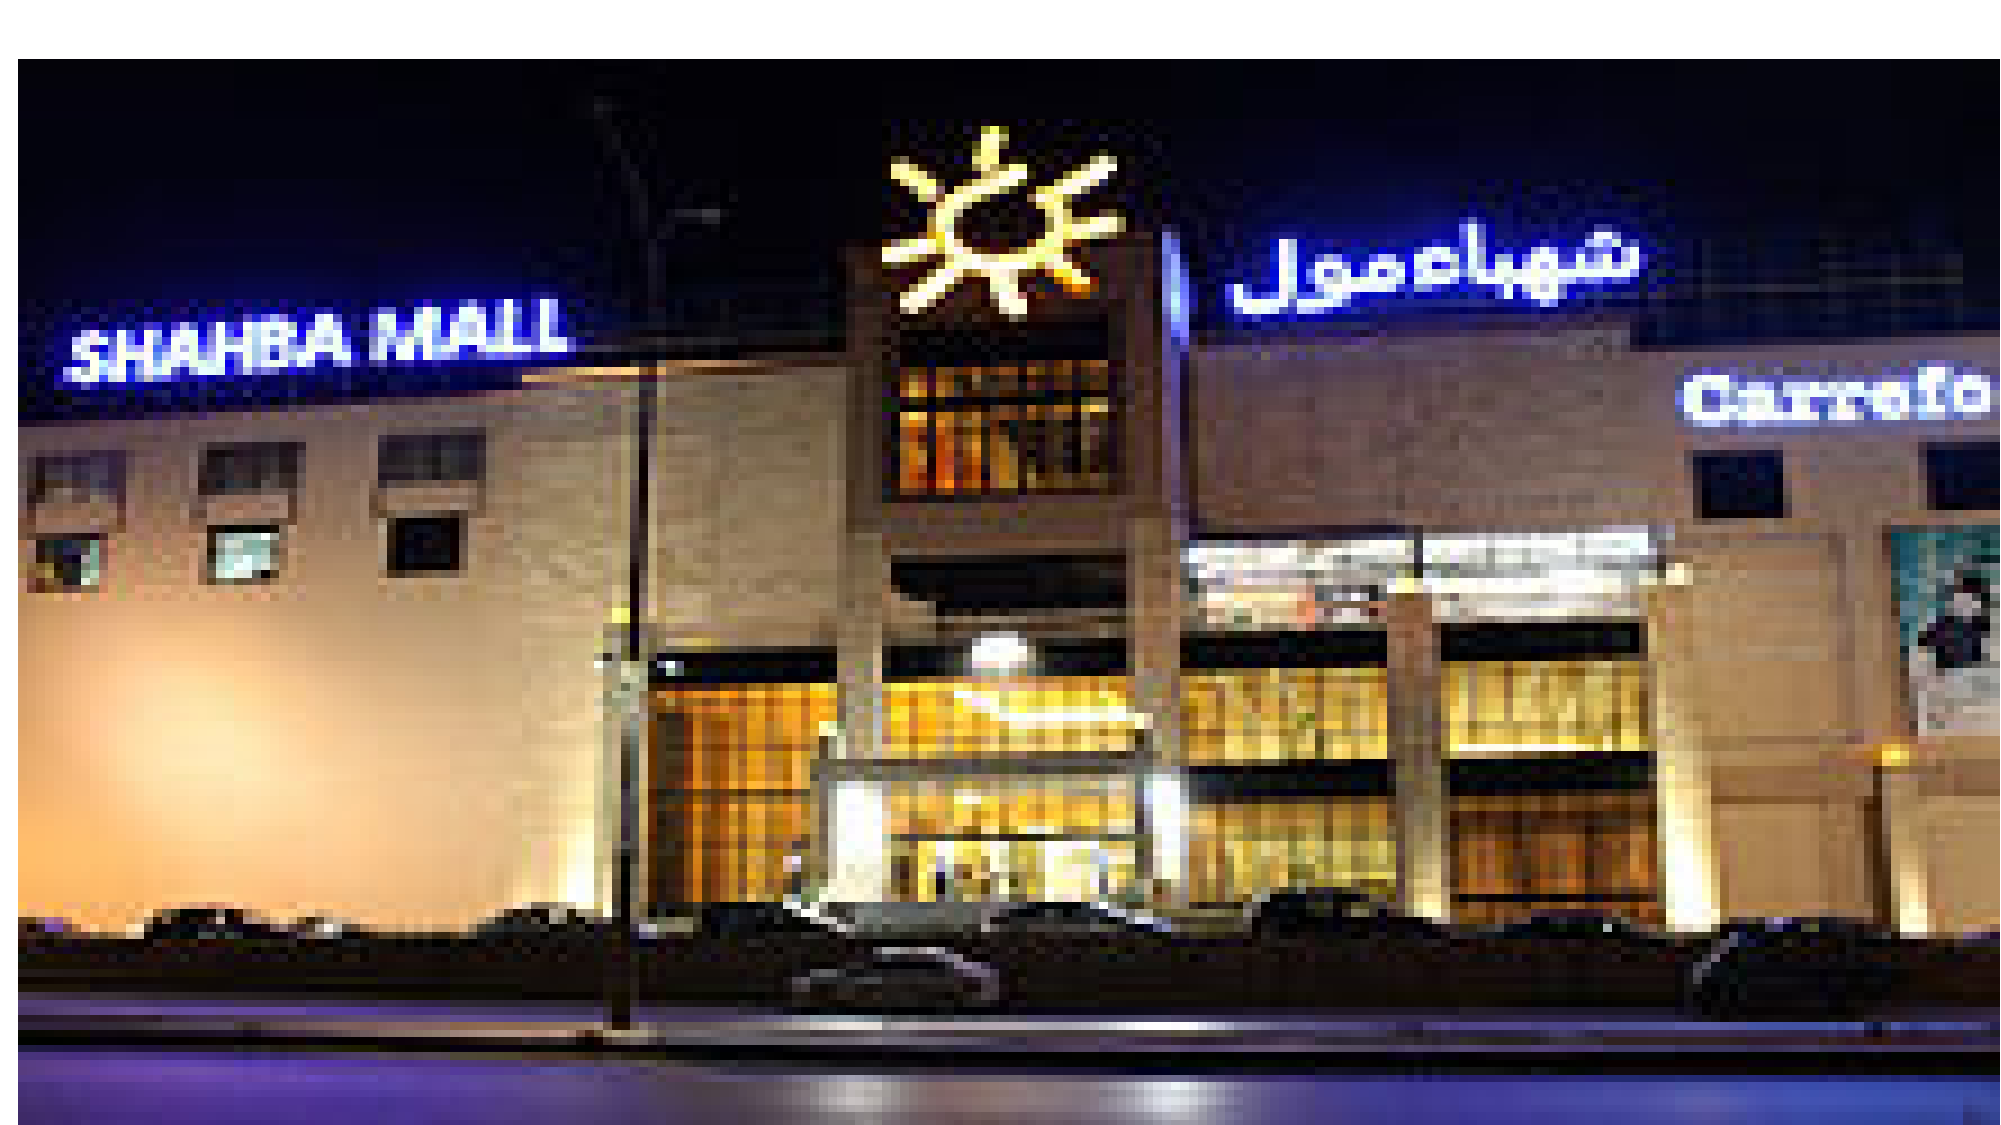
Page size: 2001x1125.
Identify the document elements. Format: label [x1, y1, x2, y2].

list [18, 59, 2000, 1125]
